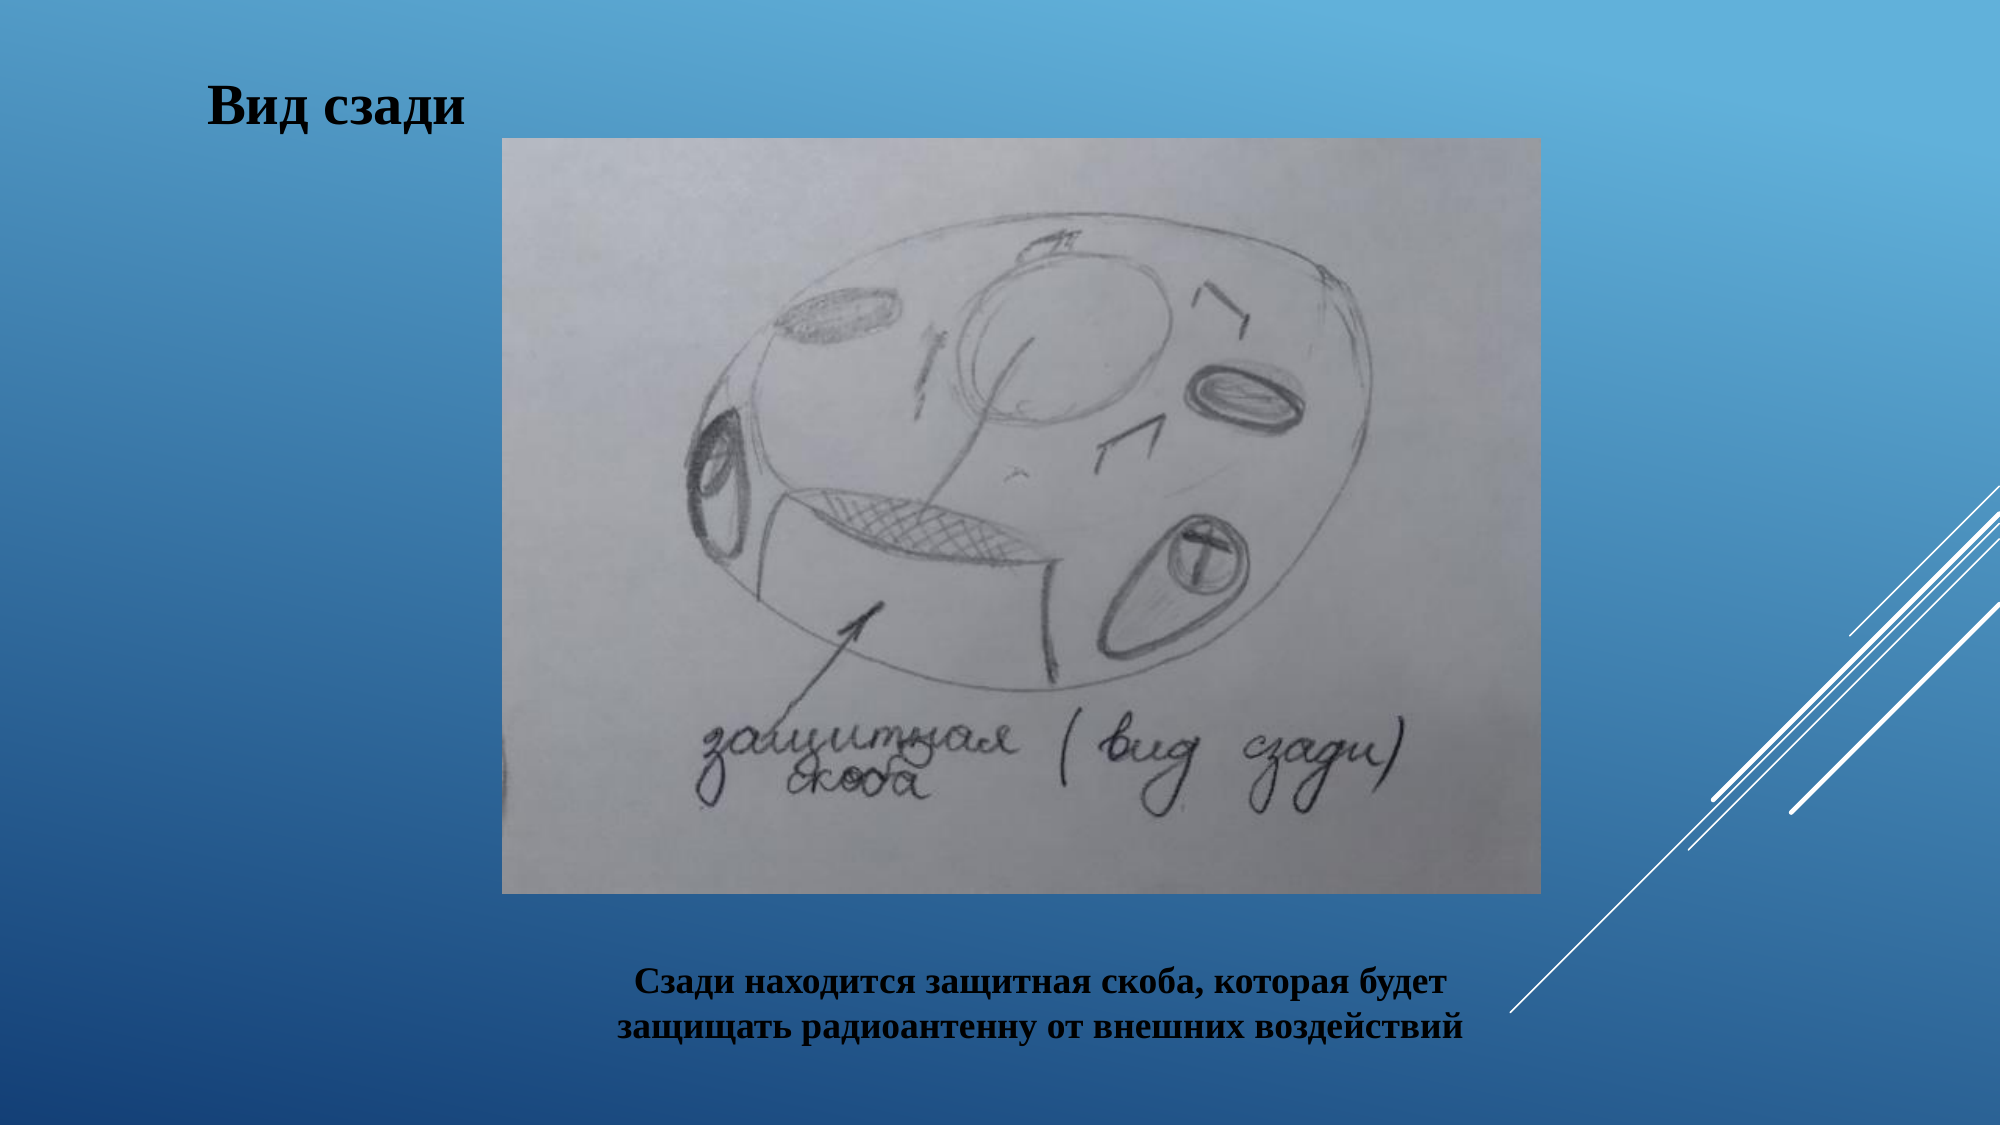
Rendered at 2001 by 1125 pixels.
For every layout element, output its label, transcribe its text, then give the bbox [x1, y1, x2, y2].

text_box Сзади находится защитная скоба, которая будет защищать радиоантенну от внешних воздействий [540, 949, 1541, 1054]
text_box Вид сзади [118, 48, 521, 144]
picture [502, 138, 1541, 895]
